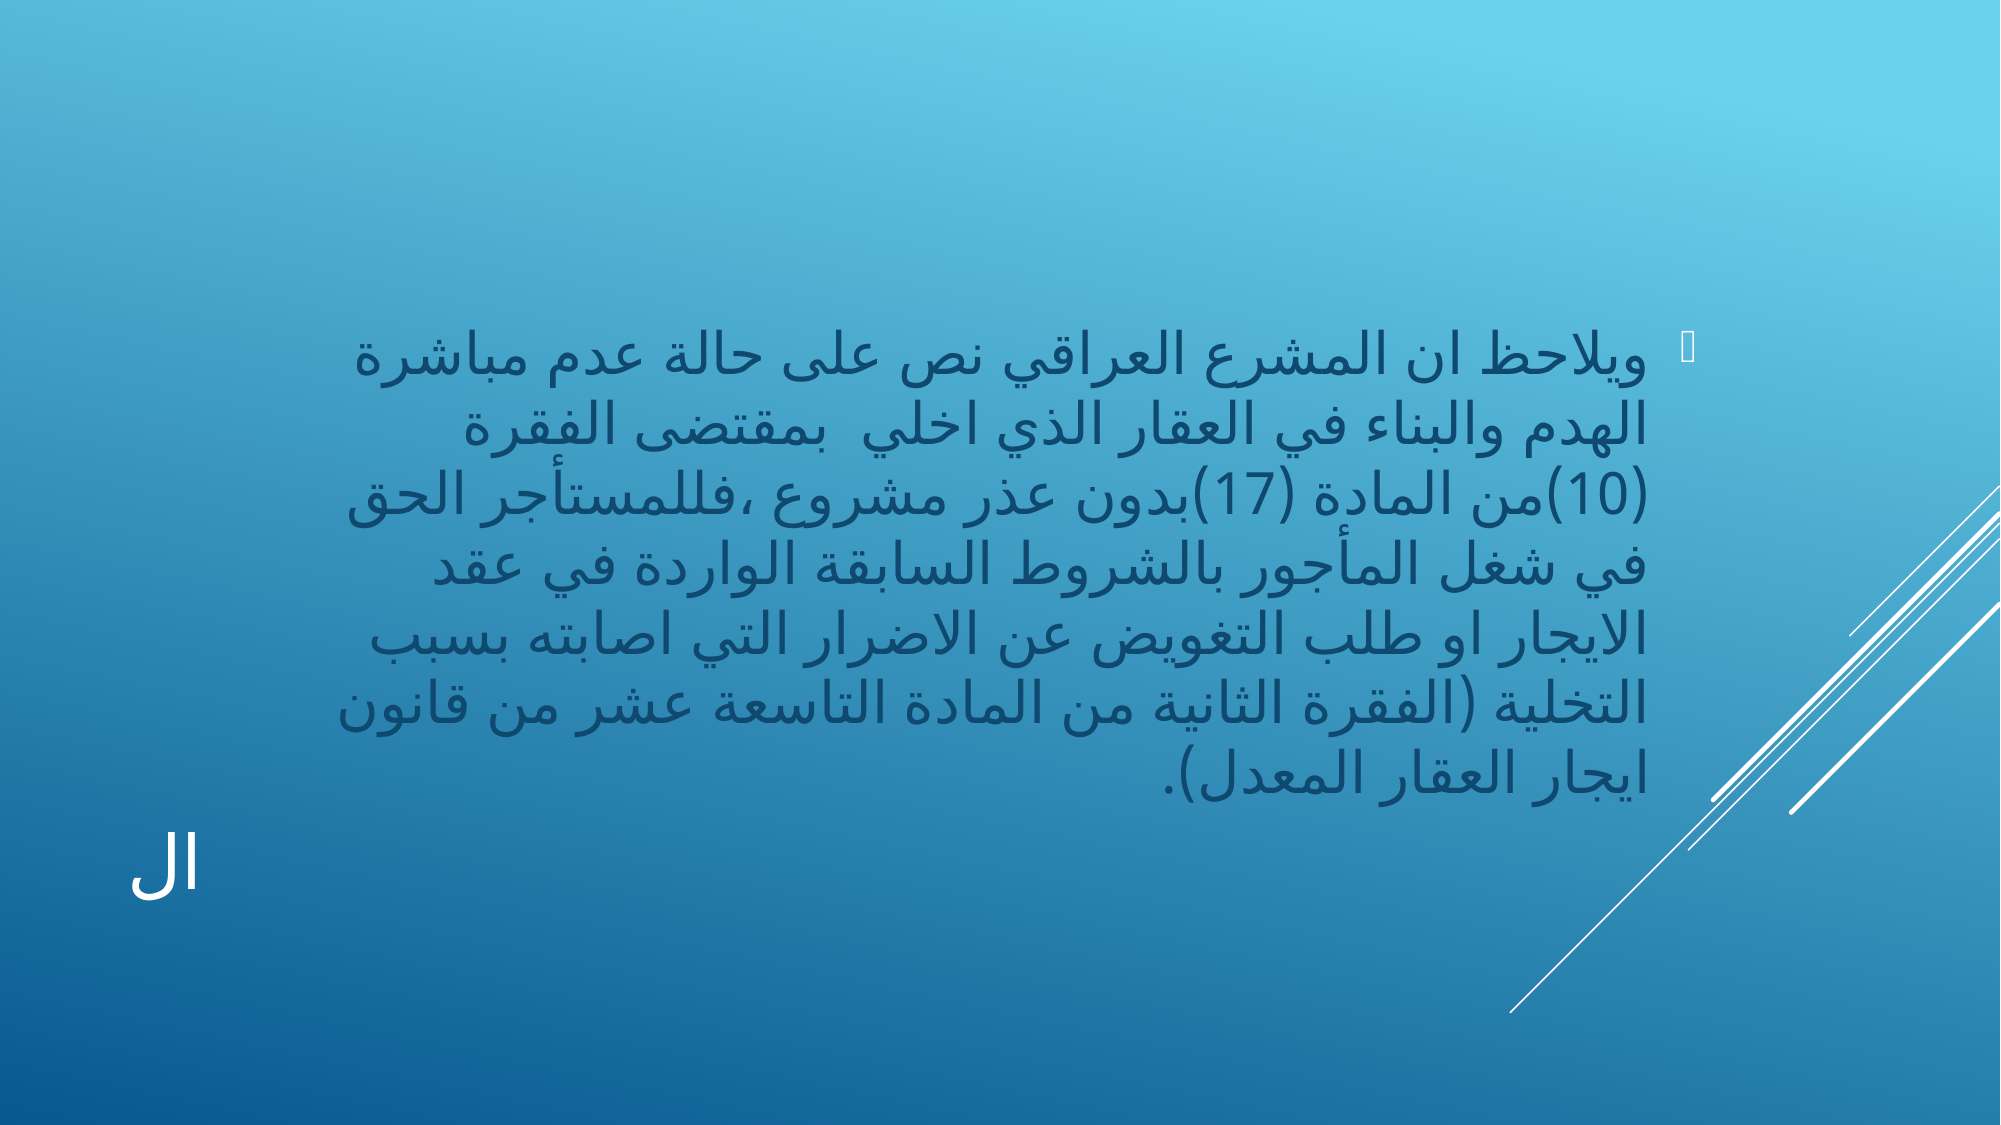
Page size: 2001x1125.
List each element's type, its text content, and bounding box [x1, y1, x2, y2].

title ال [112, 736, 1513, 984]
list ويلاحظ ان المشرع العراقي نص على حالة عدم مباشرة الهدم والبناء في العقار الذي اخلي بمقتضى الفقرة (10)من المادة (17)بدون عذر مشروع ،فللمستأجر الحق في شغل المأجور بالشروط السابقة الواردة في عقد الايجار او طلب التغويض عن الاضرار التي اصابته بسبب التخلية (الفقرة الثانية من المادة التاسعة عشر من قانون ايجار العقار المعدل). [312, 262, 1713, 860]
